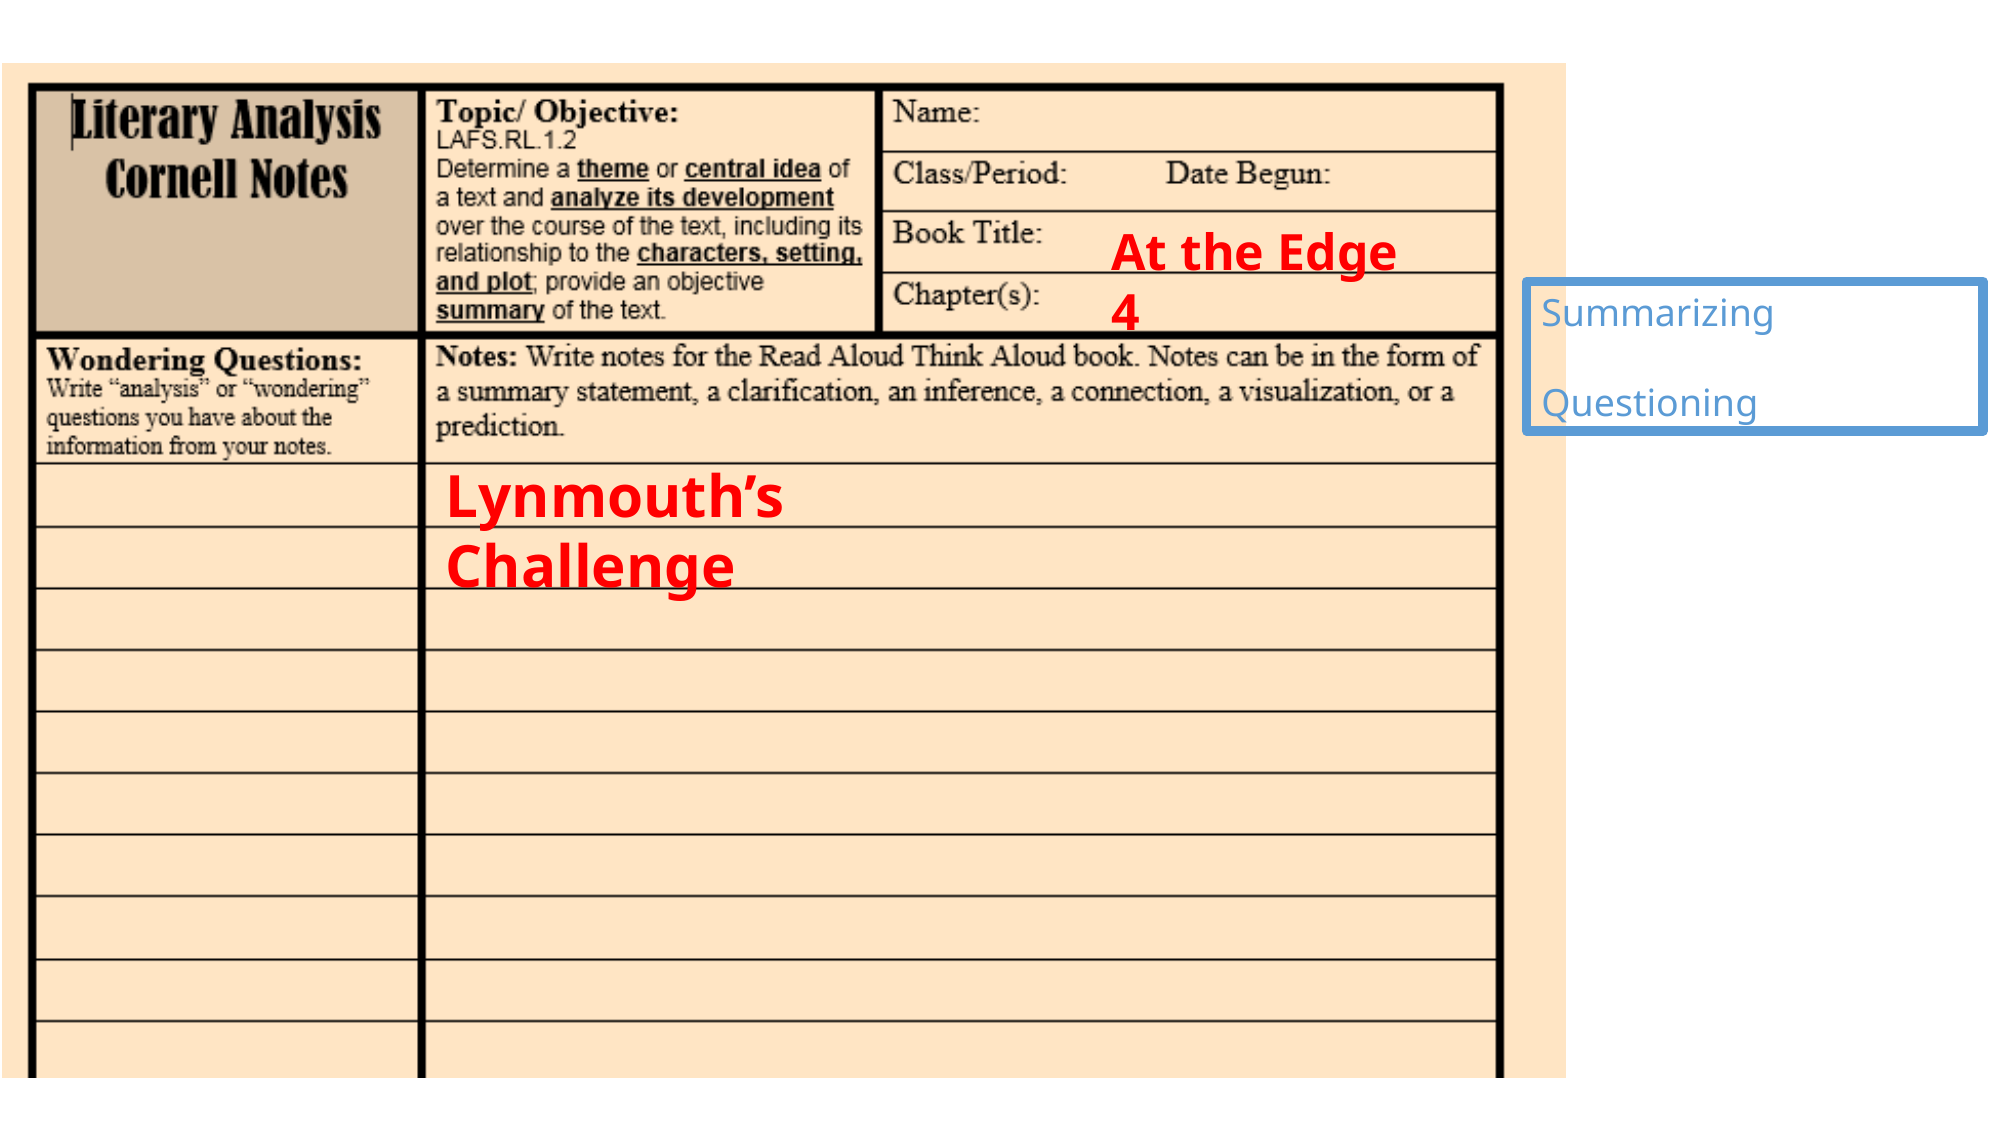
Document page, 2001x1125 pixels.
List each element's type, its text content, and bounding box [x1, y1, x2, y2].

text_box Summarizing Questioning [1566, 281, 1984, 432]
picture [2, 63, 1566, 1078]
